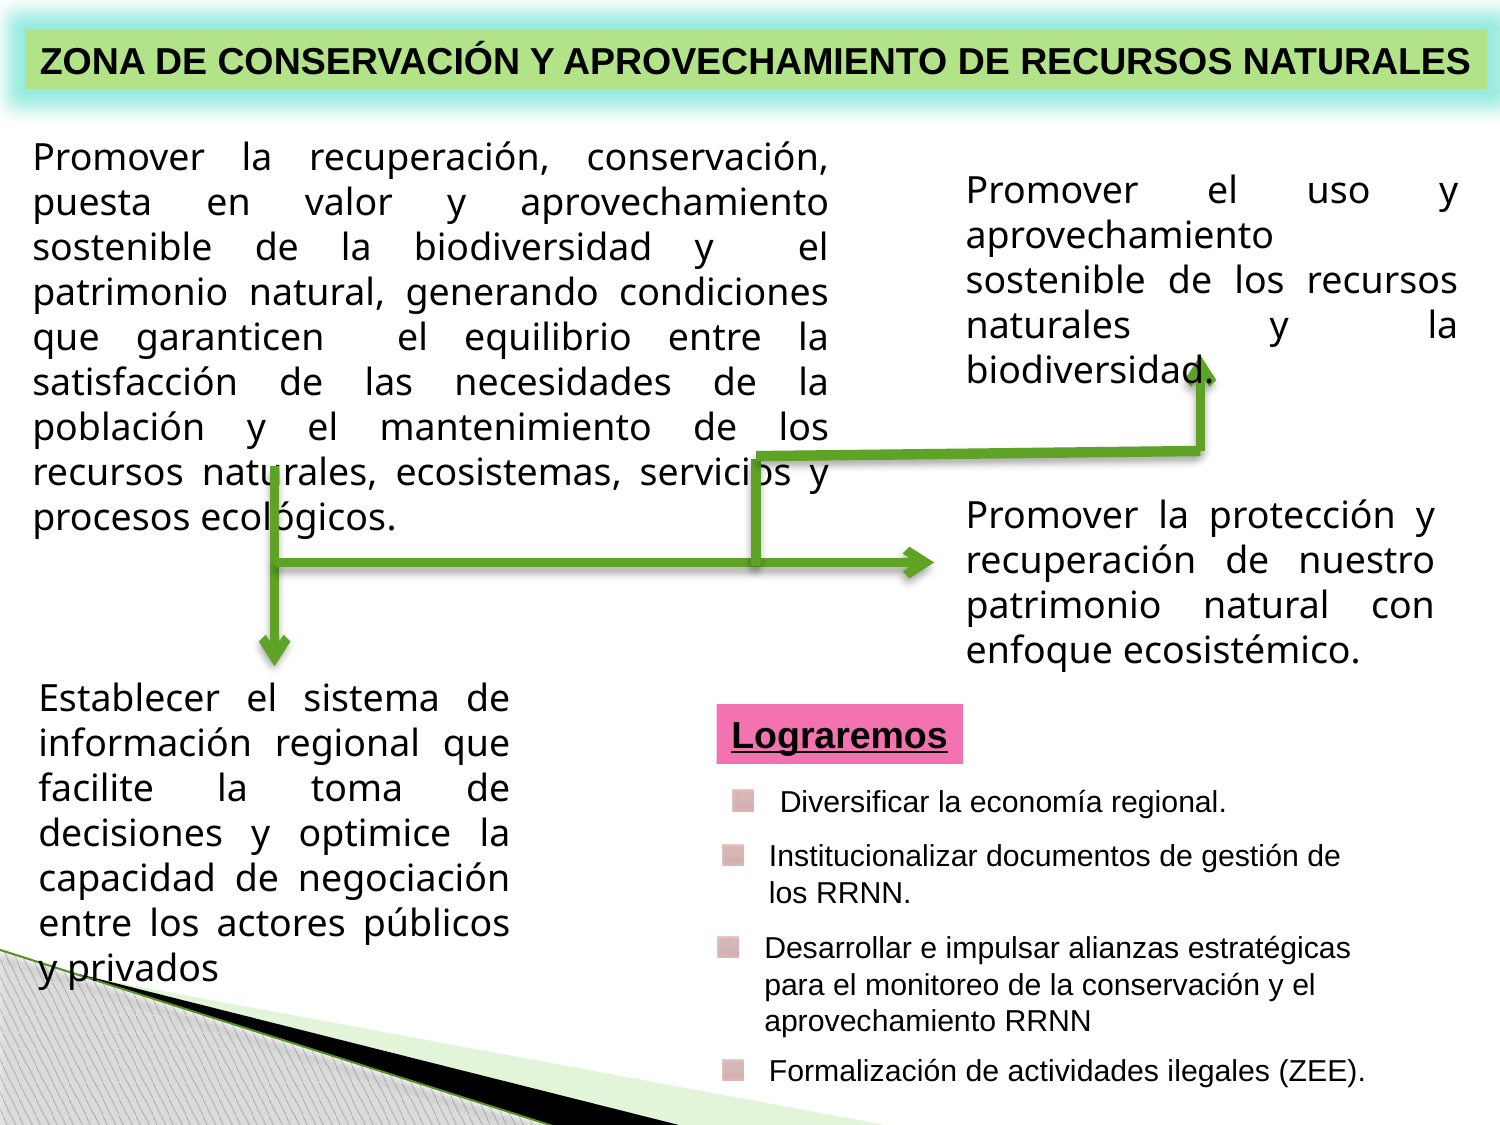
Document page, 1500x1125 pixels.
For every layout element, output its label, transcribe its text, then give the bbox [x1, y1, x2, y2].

text_box Institucionalizar documentos de gestión de los RRNN. [707, 829, 1387, 917]
text_box Promover la recuperación, conservación, puesta en valor y aprovechamiento sostenible de la biodiversidad y el patrimonio natural, generando condiciones que garanticen el equilibrio entre la satisfacción de las necesidades de la población y el mantenimiento de los recursos naturales, ecosistemas, servicios y procesos ecológicos. [17, 125, 845, 546]
text_box Desarrollar e impulsar alianzas estratégicas para el monitoreo de la conservación y el aprovechamiento RRNN [702, 921, 1382, 1045]
text_box Establecer el sistema de información regional que facilite la toma de decisiones y optimice la capacidad de negociación entre los actores públicos y privados [23, 666, 526, 996]
text_box Lograremos [716, 704, 963, 764]
picture [717, 936, 739, 958]
text_box Promover la protección y recuperación de nuestro patrimonio natural con enfoque ecosistémico. [950, 483, 1451, 679]
picture [722, 844, 744, 866]
picture [722, 1059, 744, 1081]
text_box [755, 450, 1201, 457]
picture [732, 789, 754, 812]
text_box Formalización de actividades ilegales (ZEE). [707, 1044, 1412, 1096]
text_box Promover el uso y aprovechamiento sostenible de los recursos naturales y la biodiversidad. [950, 158, 1474, 399]
text_box ZONA DE CONSERVACIÓN Y APROVECHAMIENTO DE RECURSOS NATURALES [25, 29, 1488, 90]
text_box Diversificar la economía regional. [718, 775, 1242, 827]
